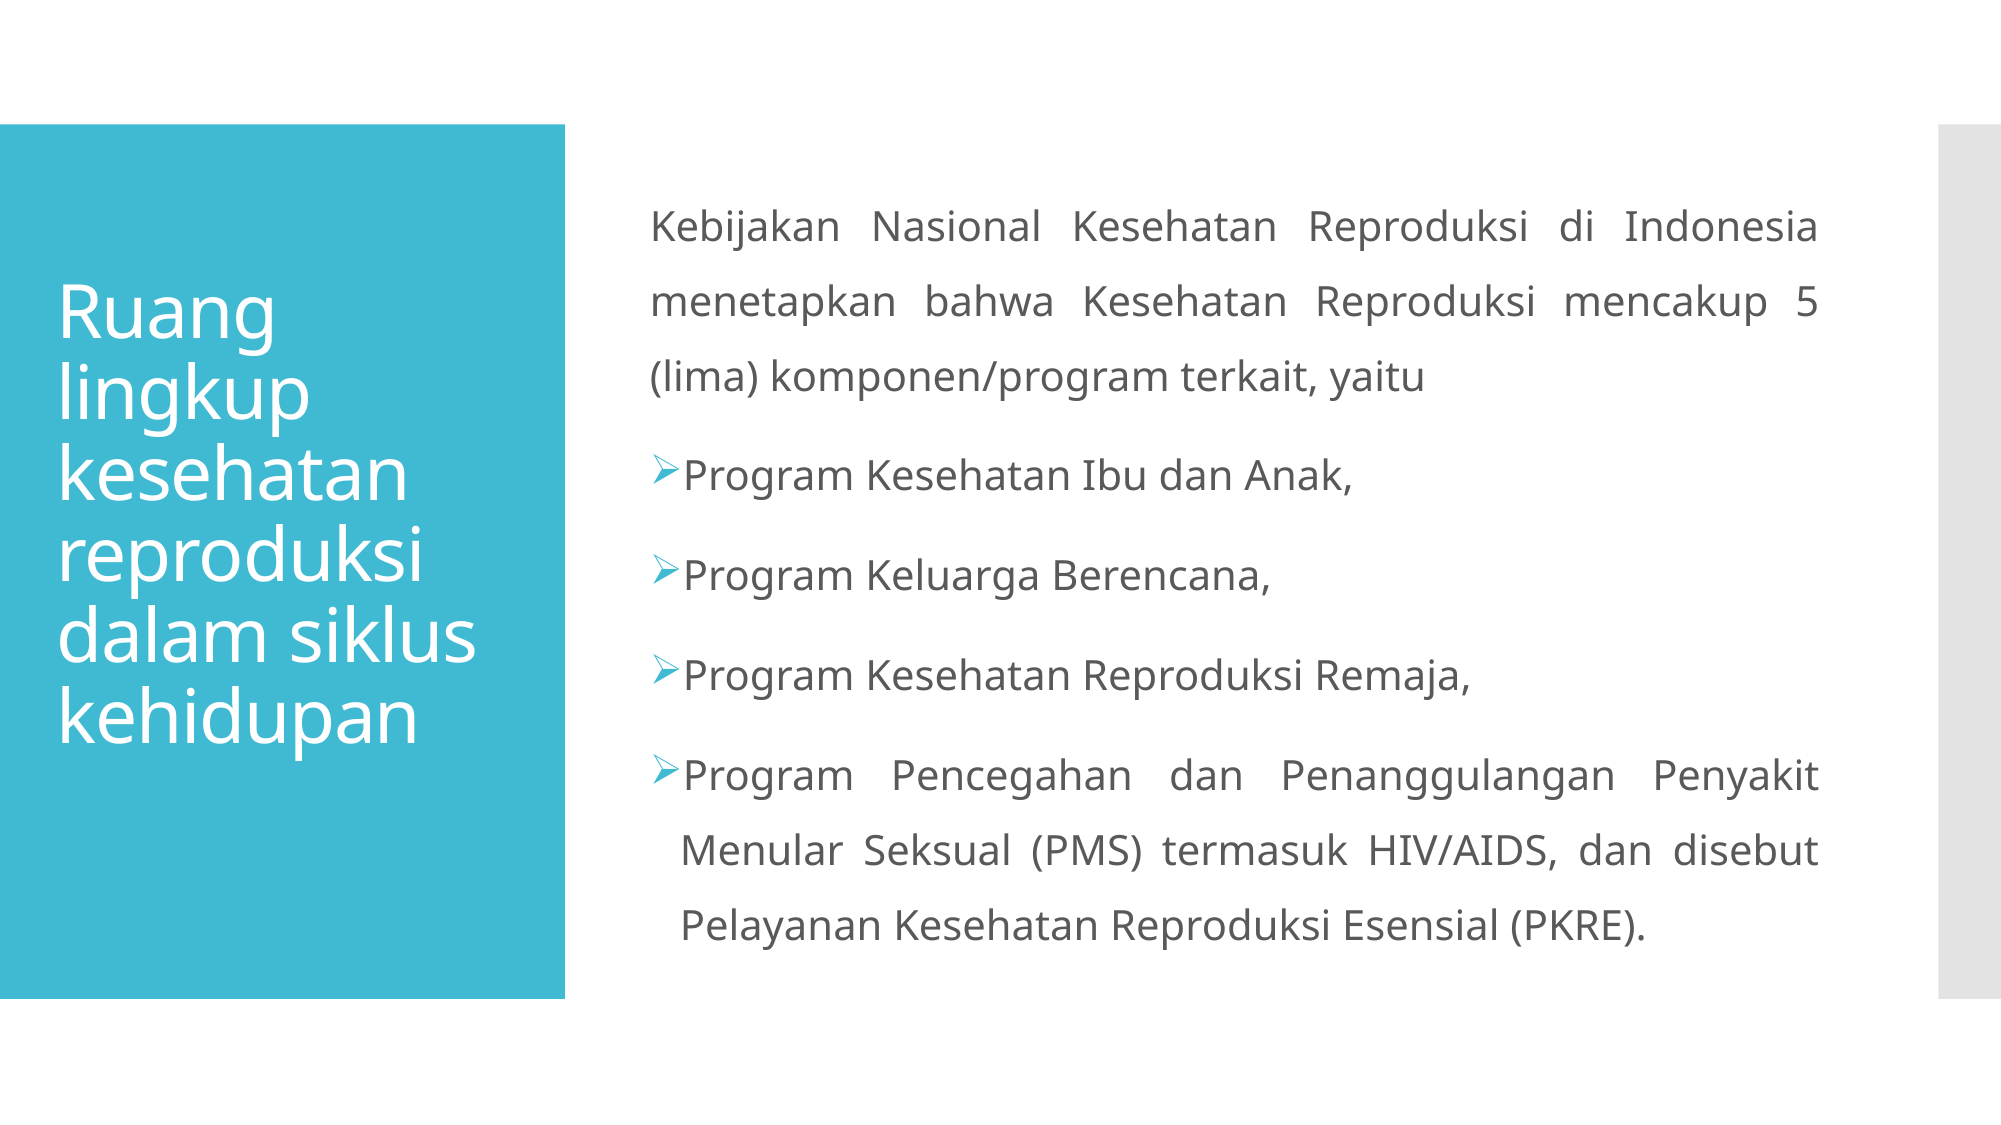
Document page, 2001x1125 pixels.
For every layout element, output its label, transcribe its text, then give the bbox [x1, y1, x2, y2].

title Ruang lingkup kesehatan reproduksi dalam siklus kehidupan [41, 184, 525, 940]
list Kebijakan Nasional Kesehatan Reproduksi di Indonesia menetapkan bahwa Kesehatan Reproduksi mencakup 5 (lima) komponen/program terkait, yaitu Program Kesehatan Ibu dan Anak, Program Keluarga Berencana, Program Kesehatan Reproduksi Remaja, Program Pencegahan dan Penanggulangan Penyakit Menular Seksual (PMS) termasuk HIV/AIDS, dan disebut Pelayanan Kesehatan Reproduksi Esensial (PKRE). [634, 141, 1835, 982]
